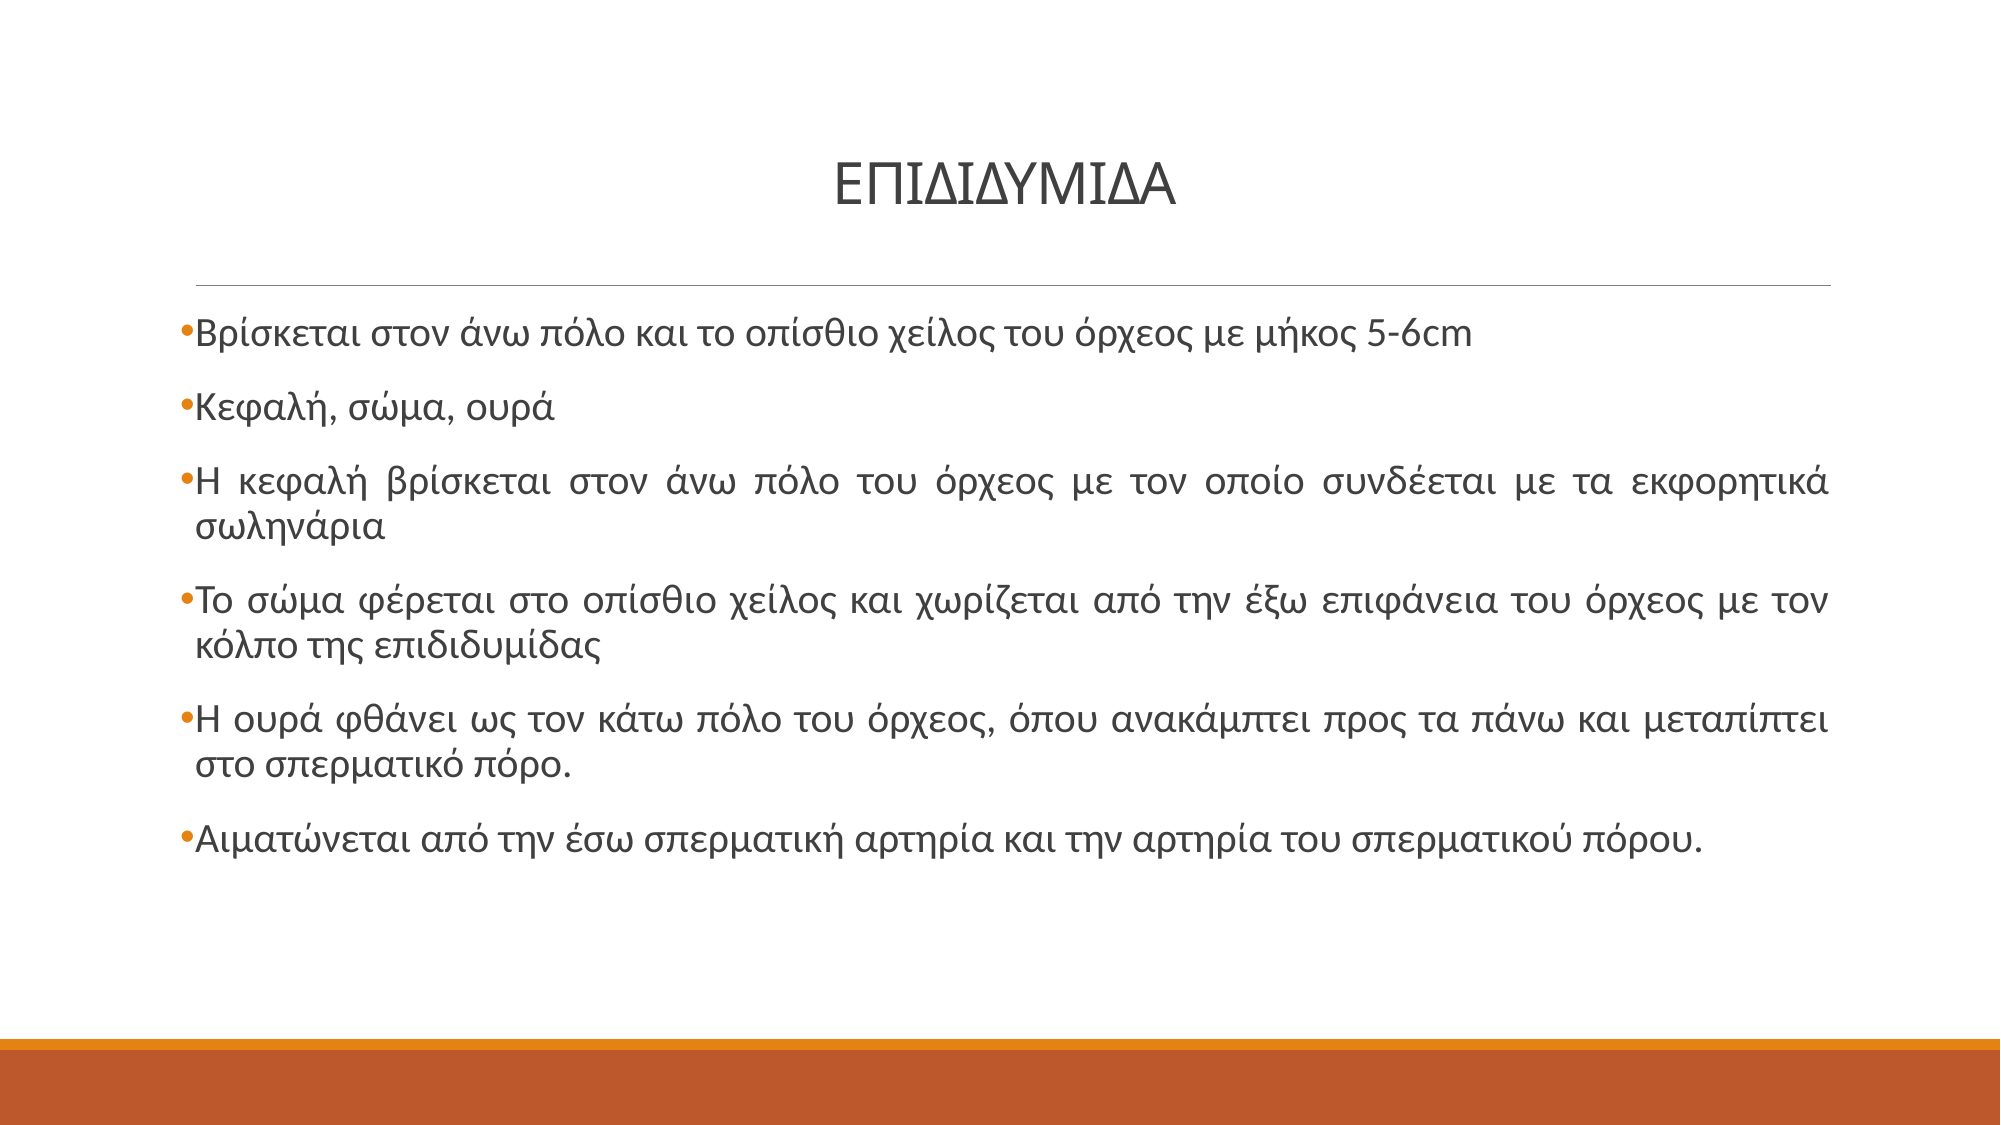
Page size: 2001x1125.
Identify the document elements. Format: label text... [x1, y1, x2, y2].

list Βρίσκεται στον άνω πόλο και το οπίσθιο χείλος του όρχεος με μήκος 5-6cm Κεφαλή, σώμα, ουρά Η κεφαλή βρίσκεται στον άνω πόλο του όρχεος με τον οποίο συνδέεται με τα εκφορητικά σωληνάρια Το σώμα φέρεται στο οπίσθιο χείλος και χωρίζεται από την έξω επιφάνεια του όρχεος με τον κόλπο της επιδιδυμίδας Η ουρά φθάνει ως τον κάτω πόλο του όρχεος, όπου ανακάμπτει προς τα πάνω και μεταπίπτει στο σπερματικό πόρο. Αιματώνεται από την έσω σπερματική αρτηρία και την αρτηρία του σπερματικού πόρου. [180, 302, 1830, 963]
title ΕΠΙΔΙΔΥΜΙΔΑ [180, 47, 1830, 224]
